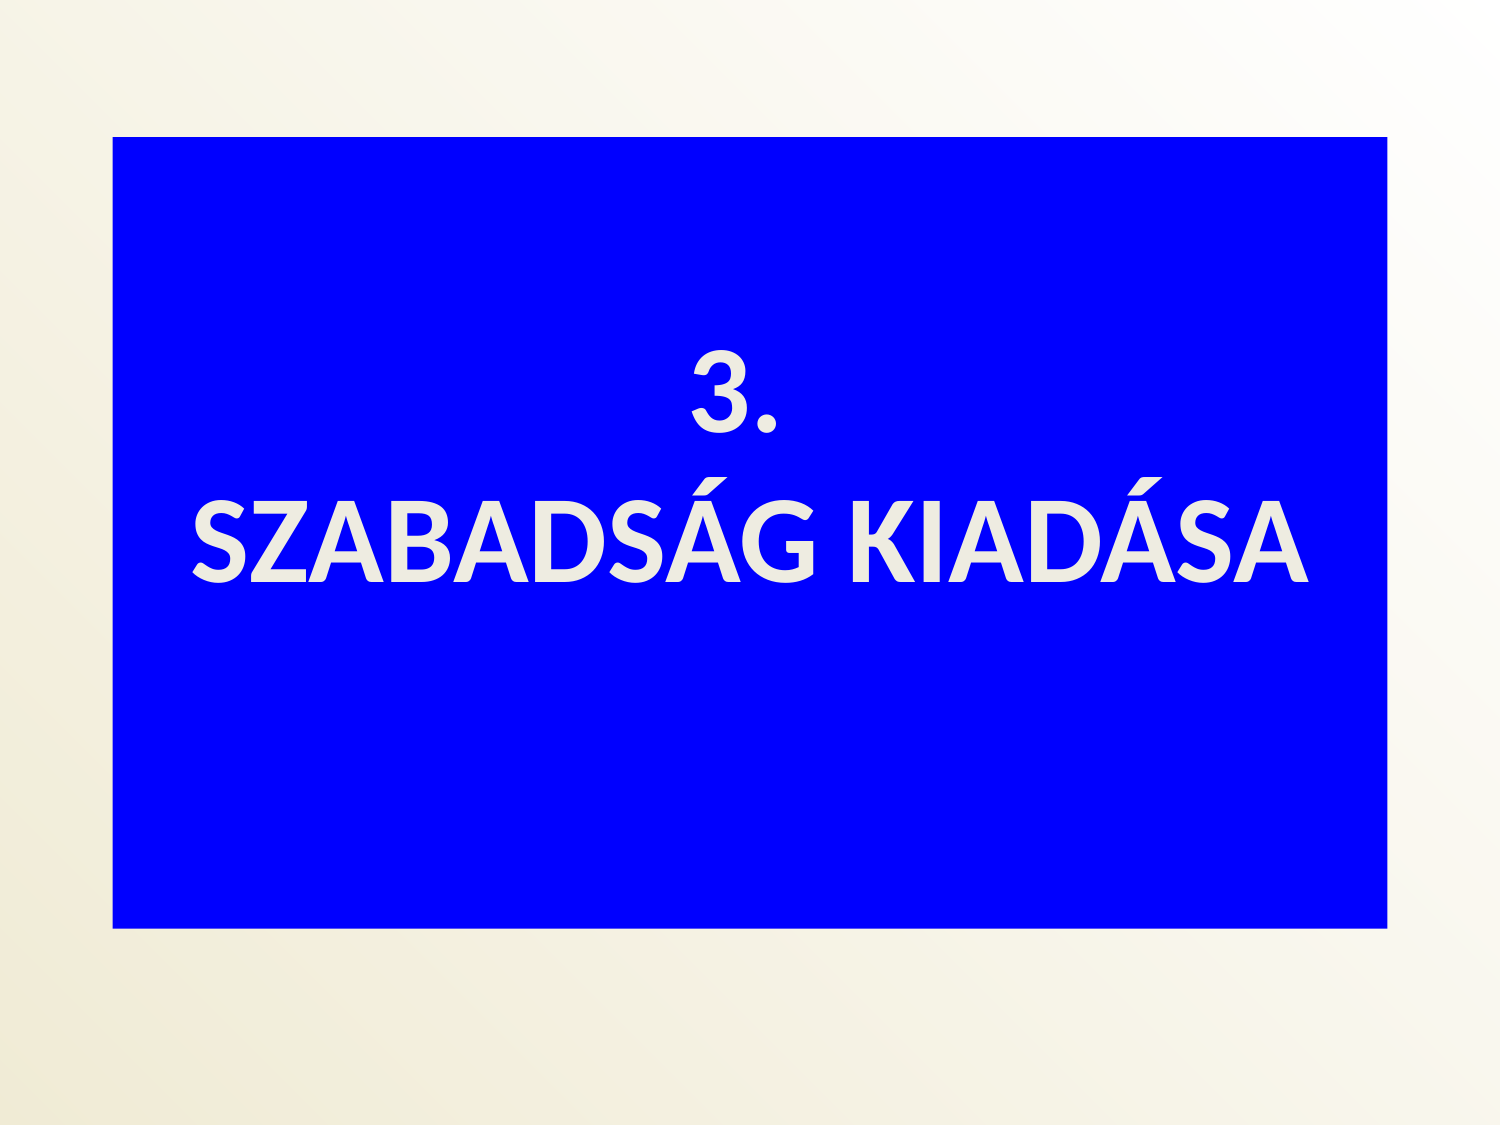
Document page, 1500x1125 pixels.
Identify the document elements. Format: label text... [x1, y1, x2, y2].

title 3. SZABADSÁG KIADÁSA [112, 137, 1388, 929]
